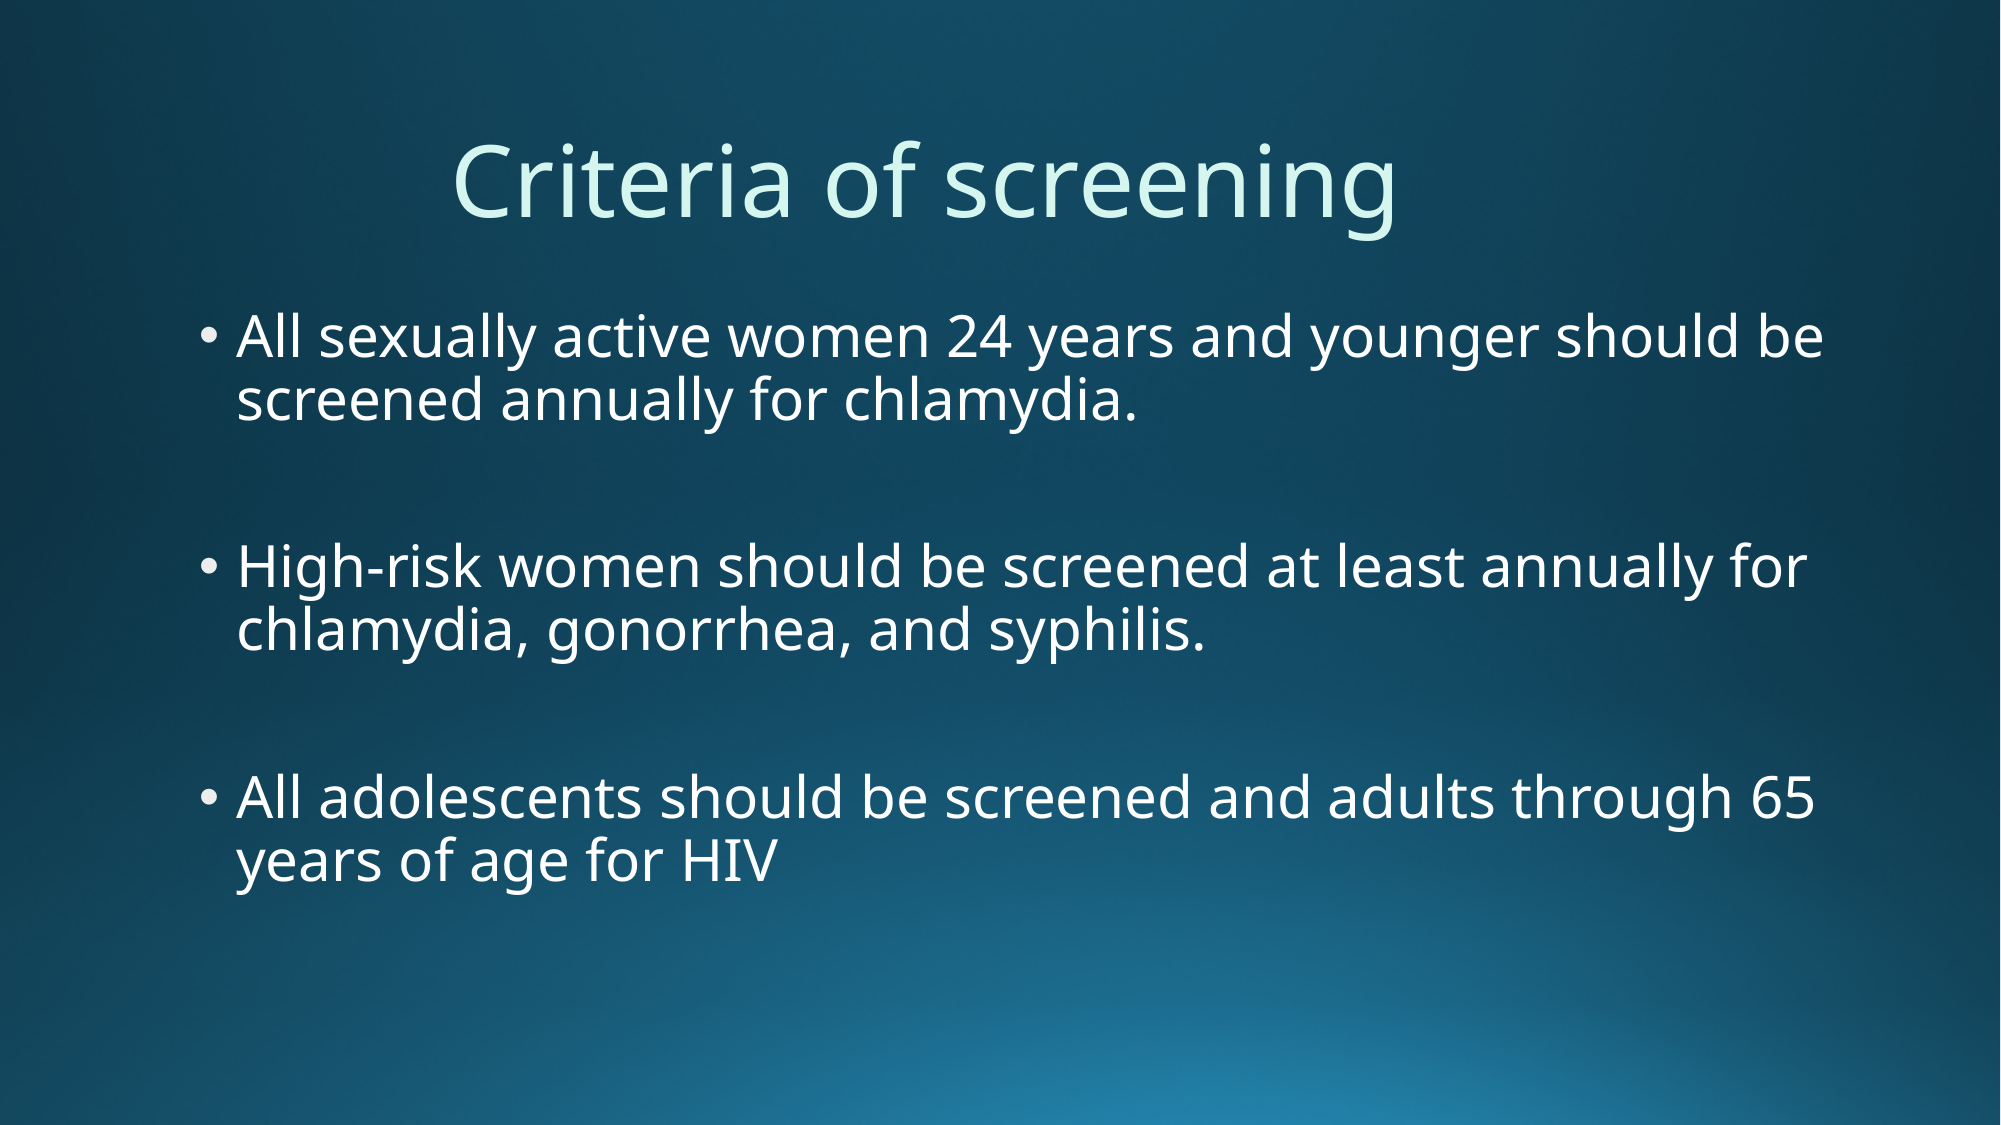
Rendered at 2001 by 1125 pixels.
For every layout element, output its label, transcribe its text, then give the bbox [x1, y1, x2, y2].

text_box Criteria of screening [273, 123, 1603, 247]
picture [0, 0, 2001, 1125]
list All sexually active women 24 years and younger should be screened annually for chlamydia. High-risk women should be screened at least annually for chlamydia, gonorrhea, and syphilis. All adolescents should be screened and adults through 65 years of age for HIV [183, 299, 1863, 1014]
